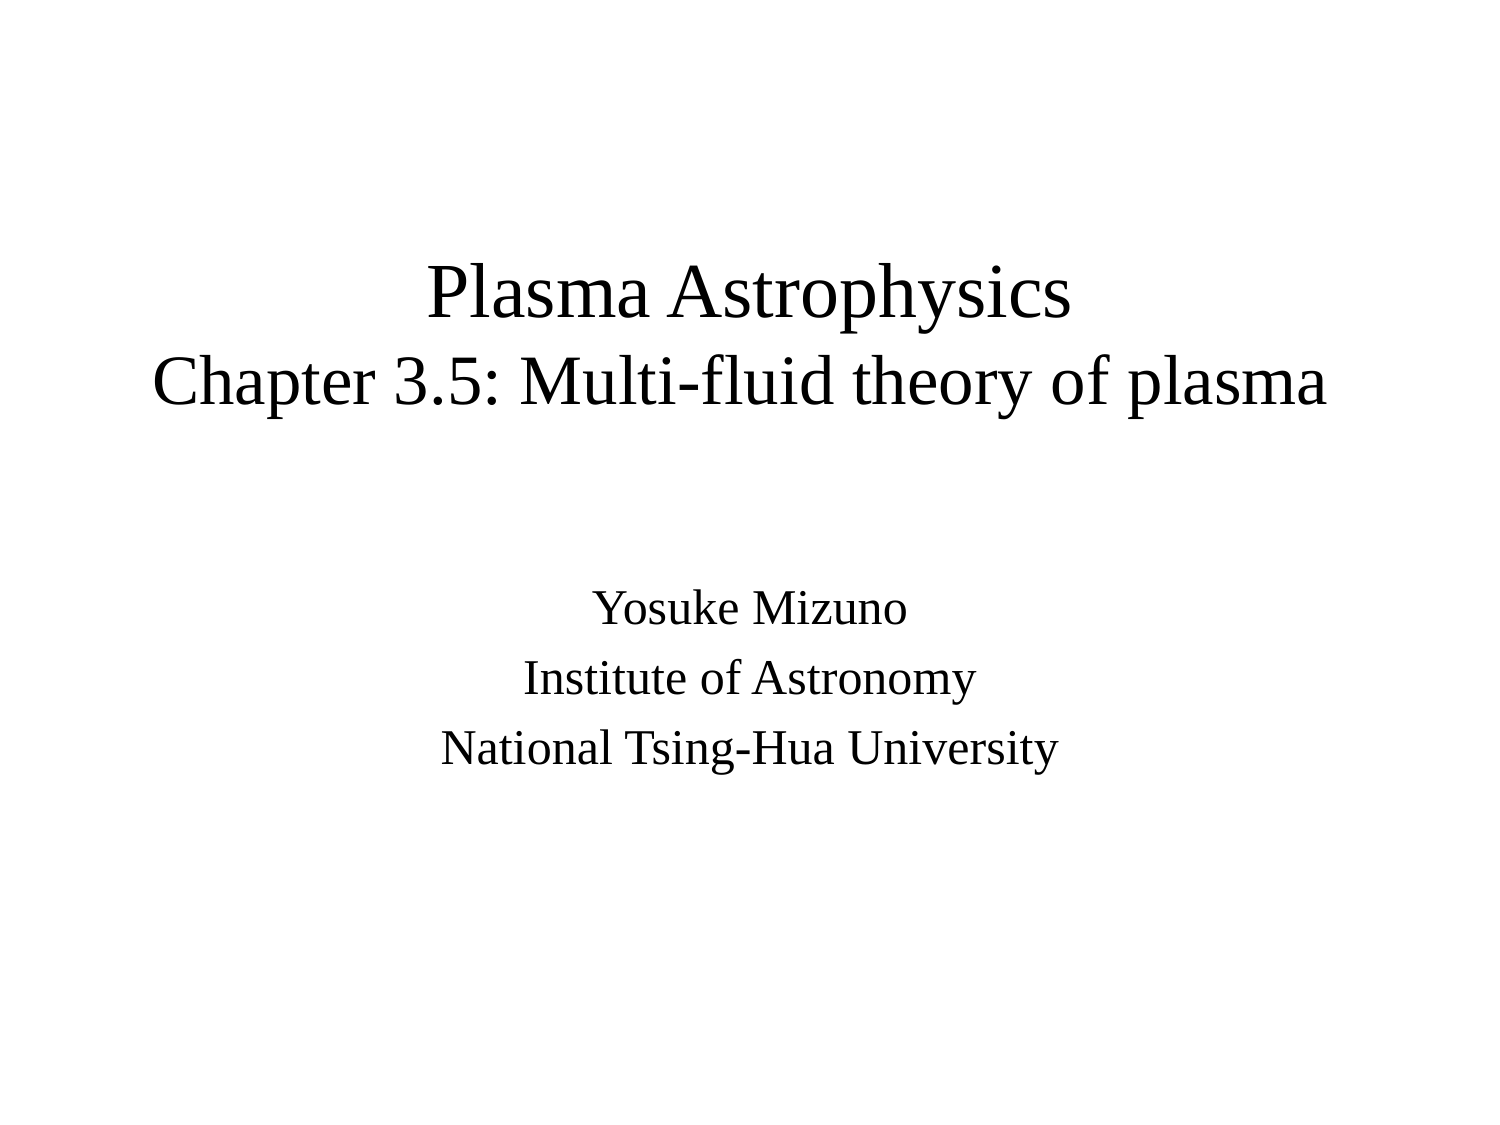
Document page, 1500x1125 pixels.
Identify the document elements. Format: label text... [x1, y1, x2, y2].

subtitle Yosuke Mizuno Institute of Astronomy National Tsing-Hua University [225, 496, 1275, 785]
title Plasma Astrophysics Chapter 3.5: Multi-fluid theory of plasma [112, 208, 1388, 450]
